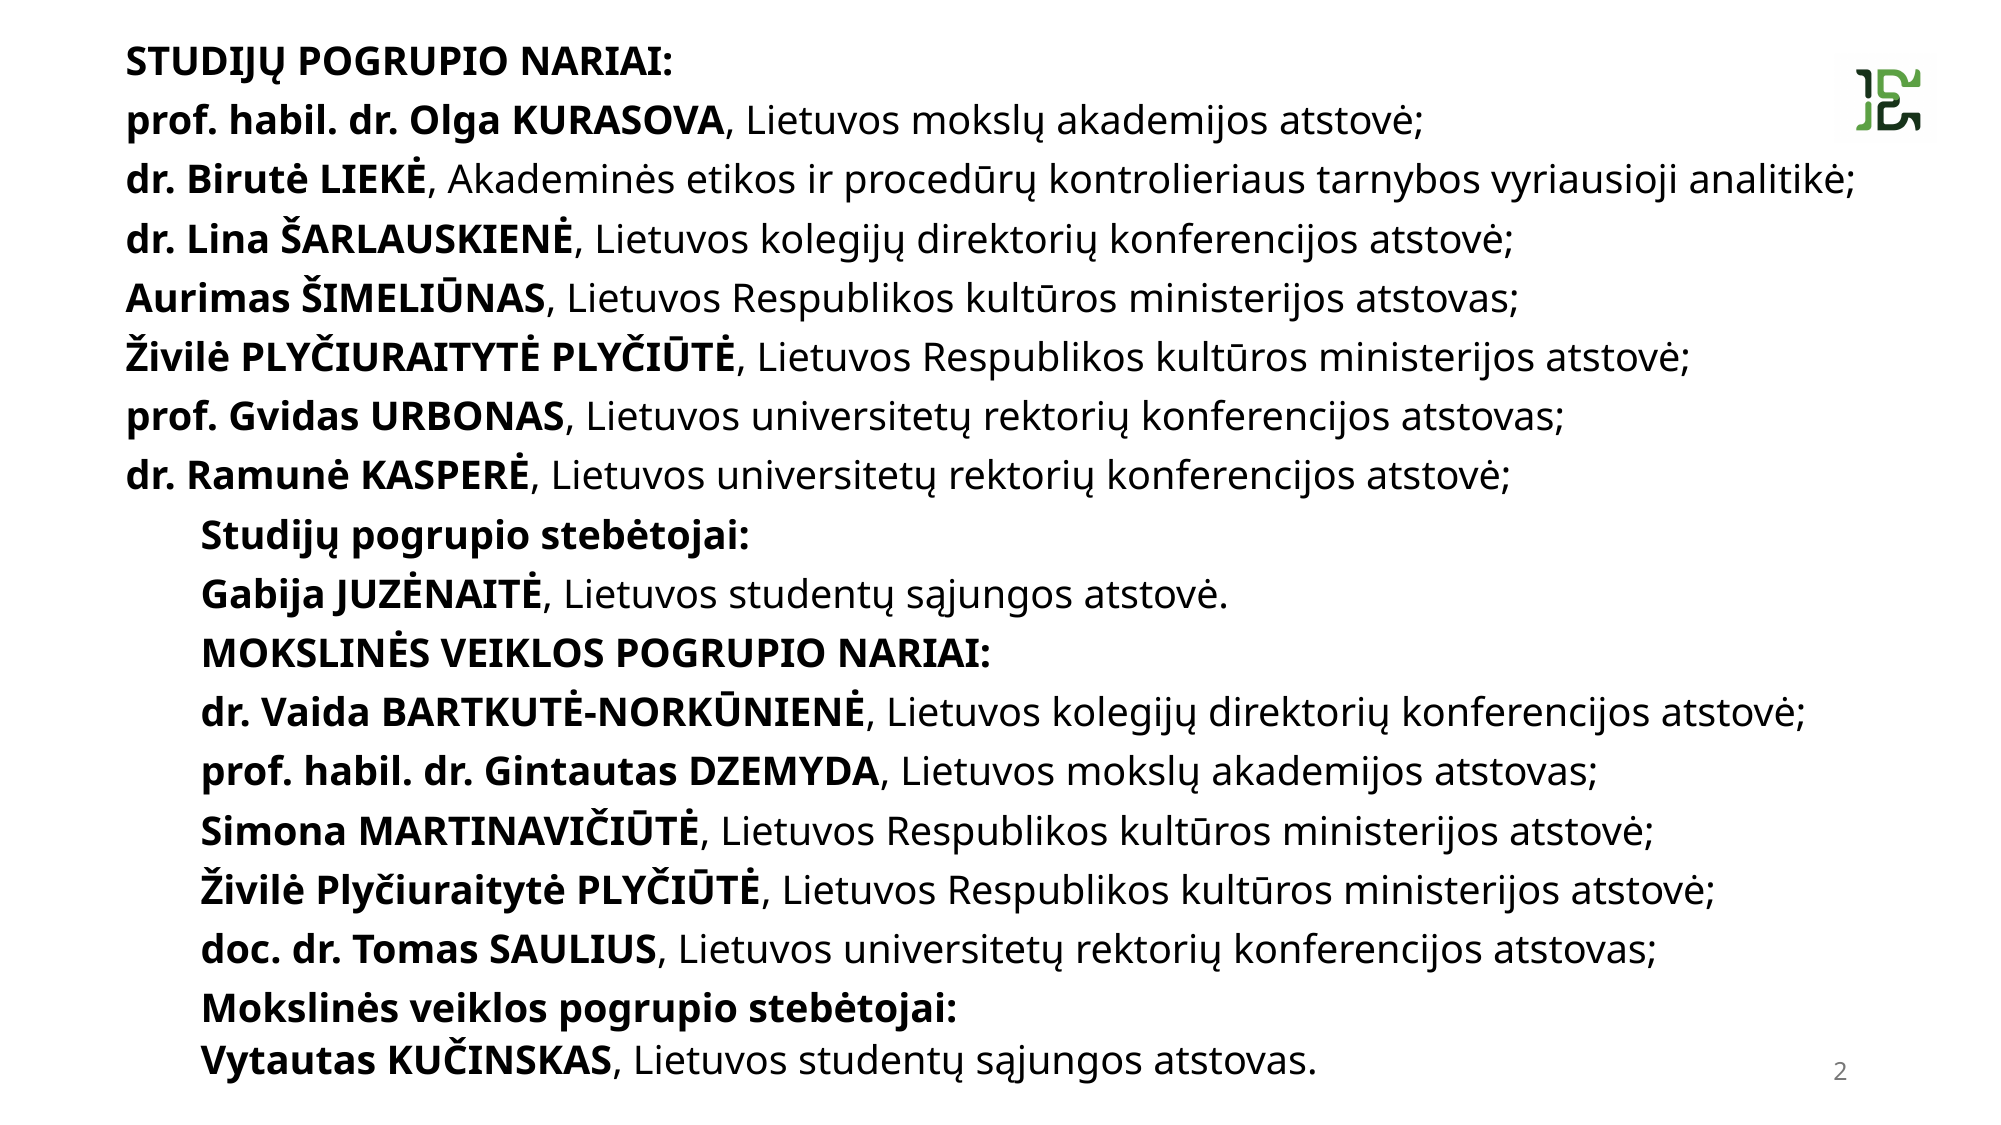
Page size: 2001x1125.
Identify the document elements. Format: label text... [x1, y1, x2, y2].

text_box STUDIJŲ POGRUPIO NARIAI: prof. habil. dr. Olga KURASOVA, Lietuvos mokslų akademijos atstovė; dr. Birutė LIEKĖ, Akademinės etikos ir procedūrų kontrolieriaus tarnybos vyriausioji analitikė; dr. Lina ŠARLAUSKIENĖ, Lietuvos kolegijų direktorių konferencijos atstovė; Aurimas ŠIMELIŪNAS, Lietuvos Respublikos kultūros ministerijos atstovas; Živilė PLYČIURAITYTĖ PLYČIŪTĖ, Lietuvos Respublikos kultūros ministerijos atstovė; prof. Gvidas URBONAS, Lietuvos universitetų rektorių konferencijos atstovas; dr. Ramunė KASPERĖ, Lietuvos universitetų rektorių konferencijos atstovė; Studijų pogrupio stebėtojai: Gabija JUZĖNAITĖ, Lietuvos studentų sąjungos atstovė. MOKSLINĖS VEIKLOS POGRUPIO NARIAI: dr. Vaida BARTKUTĖ-NORKŪNIENĖ, Lietuvos kolegijų direktorių konferencijos atstovė; prof. habil. dr. Gintautas DZEMYDA, Lietuvos mokslų akademijos atstovas; Simona MARTINAVIČIŪTĖ, Lietuvos Respublikos kultūros ministerijos atstovė; Živilė Plyčiuraitytė PLYČIŪTĖ, Lietuvos Respublikos kultūros ministerijos atstovė; doc. dr. Tomas SAULIUS, Lietuvos universitetų rektorių konferencijos atstovas; Mokslinės veiklos pogrupio stebėtojai: Vytautas KUČINSKAS, Lietuvos studentų sąjungos atstovas. [110, 25, 1886, 1090]
slide_number 2 [1412, 1042, 1863, 1103]
picture [1834, 52, 1938, 143]
